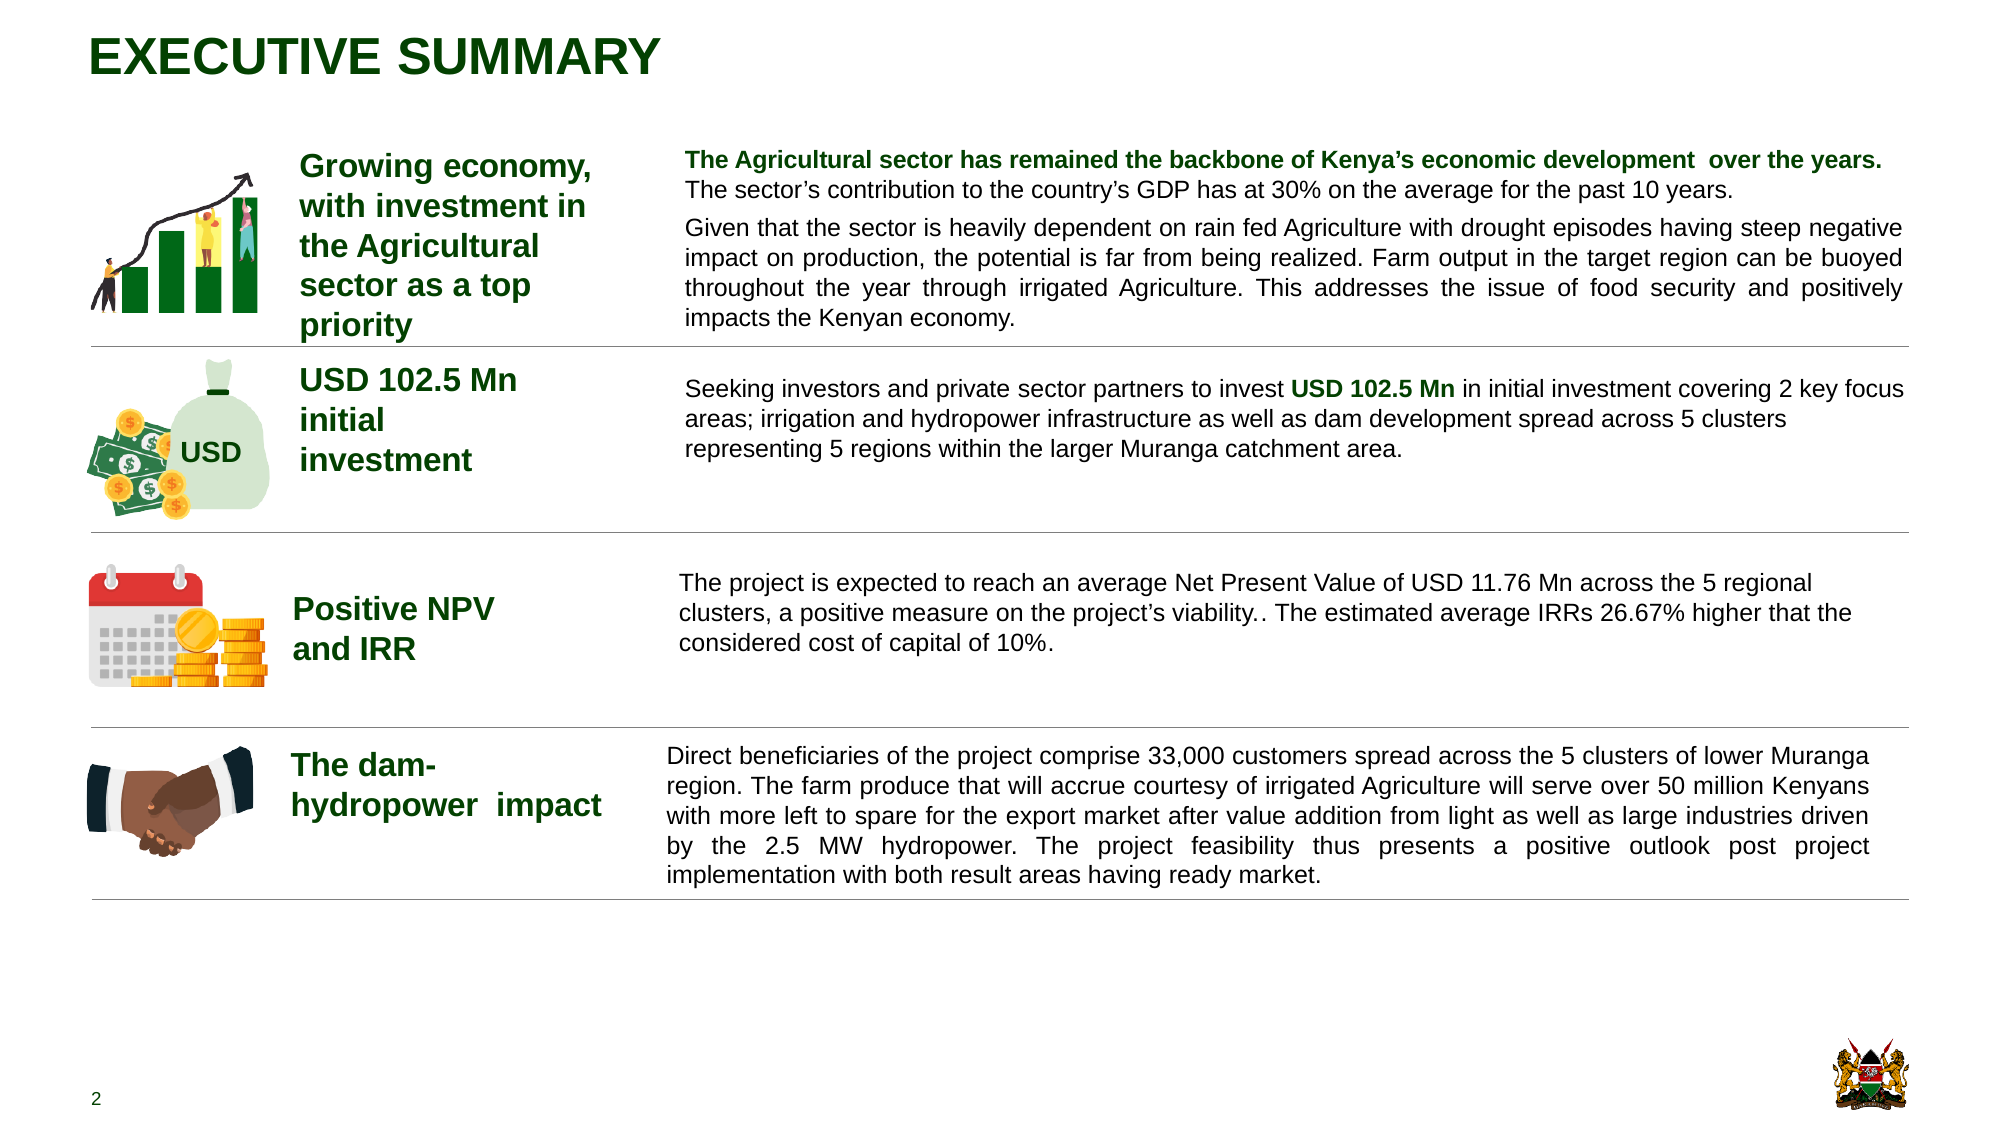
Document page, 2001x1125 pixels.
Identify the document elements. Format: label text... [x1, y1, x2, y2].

text_box USD [178, 430, 245, 468]
text_box Positive NPV and IRR [290, 584, 538, 667]
text_box [88, 564, 268, 687]
text_box 2 [84, 1086, 108, 1110]
title EXECUTIVE SUMMARY [86, 20, 900, 211]
text_box The Agricultural sector has remained the backbone of Kenya’s economic development over the years. The sector’s contribution to the country’s GDP has at 30% on the average for the past 10 years. Given that the sector is heavily dependent on rain fed Agriculture with drought episodes having steep negative impact on production, the potential is far from being realized. Farm output in the target region can be buoyed throughout the year through irrigated Agriculture. This addresses the issue of food security and positively impacts the Kenyan economy. [682, 141, 1906, 332]
picture [1832, 1038, 1909, 1110]
text_box Growing economy, with investment in the Agricultural sector as a top priority [297, 141, 613, 344]
text_box The project is expected to reach an average Net Present Value of USD 11.76 Mn across the 5 regional clusters, a positive measure on the project’s viability.. The estimated average IRRs 26.67% higher that the considered cost of capital of 10%. [676, 564, 1874, 657]
text_box [86, 746, 254, 857]
text_box [86, 359, 270, 520]
text_box [90, 172, 258, 313]
text_box Seeking investors and private sector partners to invest USD 102.5 Mn in initial investment covering 2 key focus areas; irrigation and hydropower infrastructure as well as dam development spread across 5 clusters representing 5 regions within the larger Muranga catchment area. [683, 370, 1907, 463]
text_box Direct beneficiaries of the project comprise 33,000 customers spread across the 5 clusters of lower Muranga region. The farm produce that will accrue courtesy of irrigated Agriculture will serve over 50 million Kenyans with more left to spare for the export market after value addition from light as well as large industries driven by the 2.5 MW hydropower. The project feasibility thus presents a positive outlook post project implementation with both result areas having ready market. [664, 737, 1874, 889]
text_box The dam-hydropower impact [288, 740, 613, 823]
text_box USD 102.5 Mn initial investment [297, 356, 572, 479]
